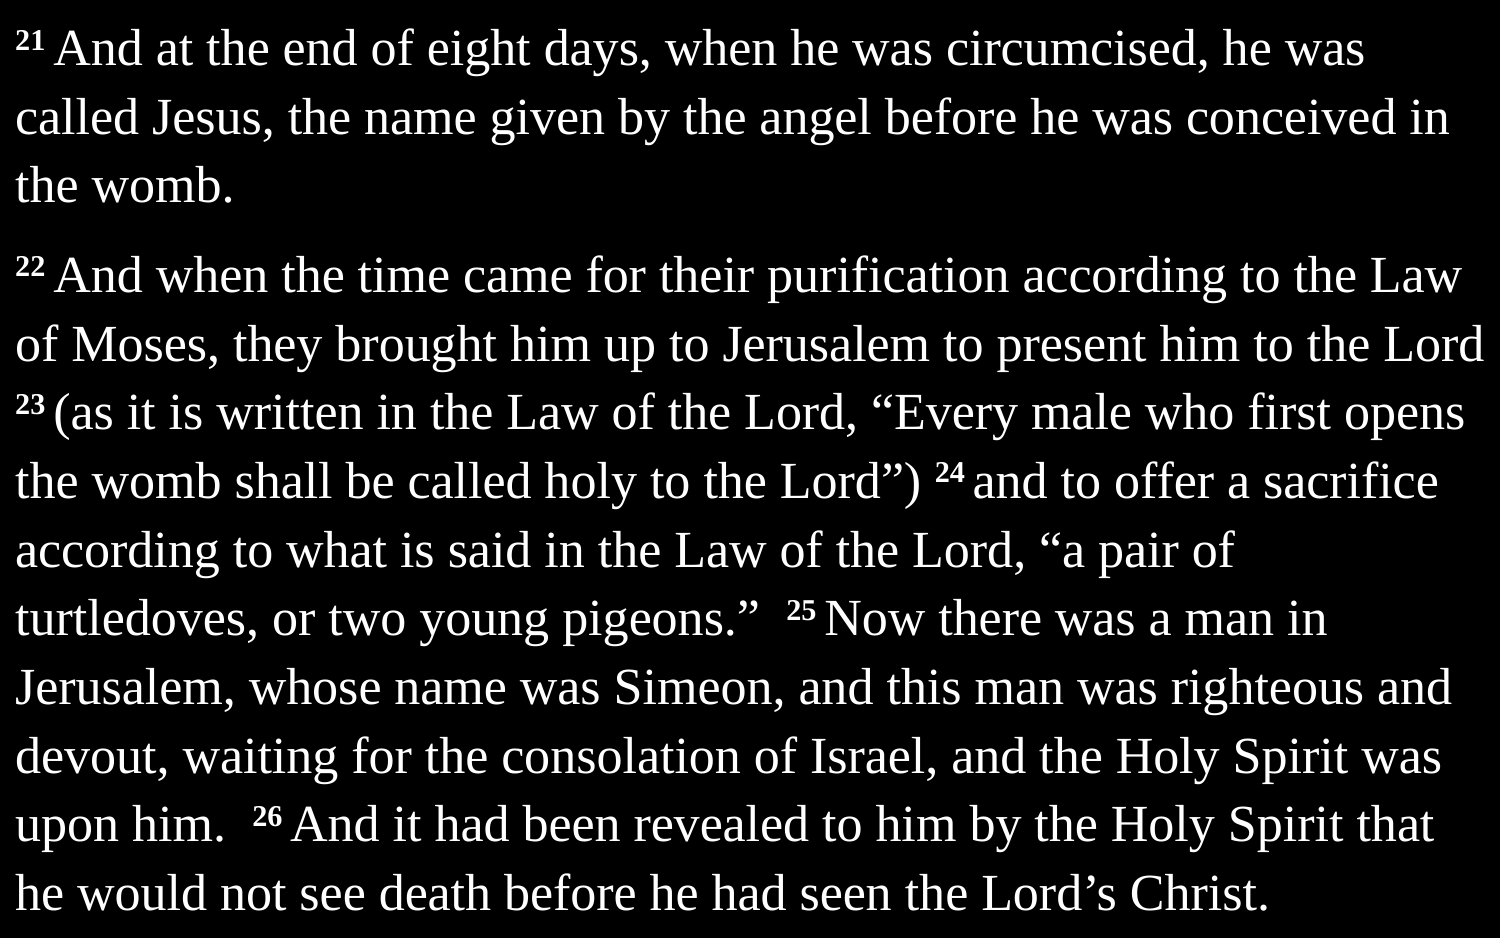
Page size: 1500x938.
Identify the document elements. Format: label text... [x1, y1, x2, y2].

text_box 21 And at the end of eight days, when he was circumcised, he was called Jesus, the name given by the angel before he was conceived in the womb. 22 And when the time came for their purification according to the Law of Moses, they brought him up to Jerusalem to present him to the Lord 23 (as it is written in the Law of the Lord, “Every male who first opens the womb shall be called holy to the Lord”) 24 and to offer a sacrifice according to what is said in the Law of the Lord, “a pair of turtledoves, or two young pigeons.” 25 Now there was a man in Jerusalem, whose name was Simeon, and this man was righteous and devout, waiting for the consolation of Israel, and the Holy Spirit was upon him. 26 And it had been revealed to him by the Holy Spirit that he would not see death before he had seen the Lord’s Christ. [0, 0, 1500, 929]
